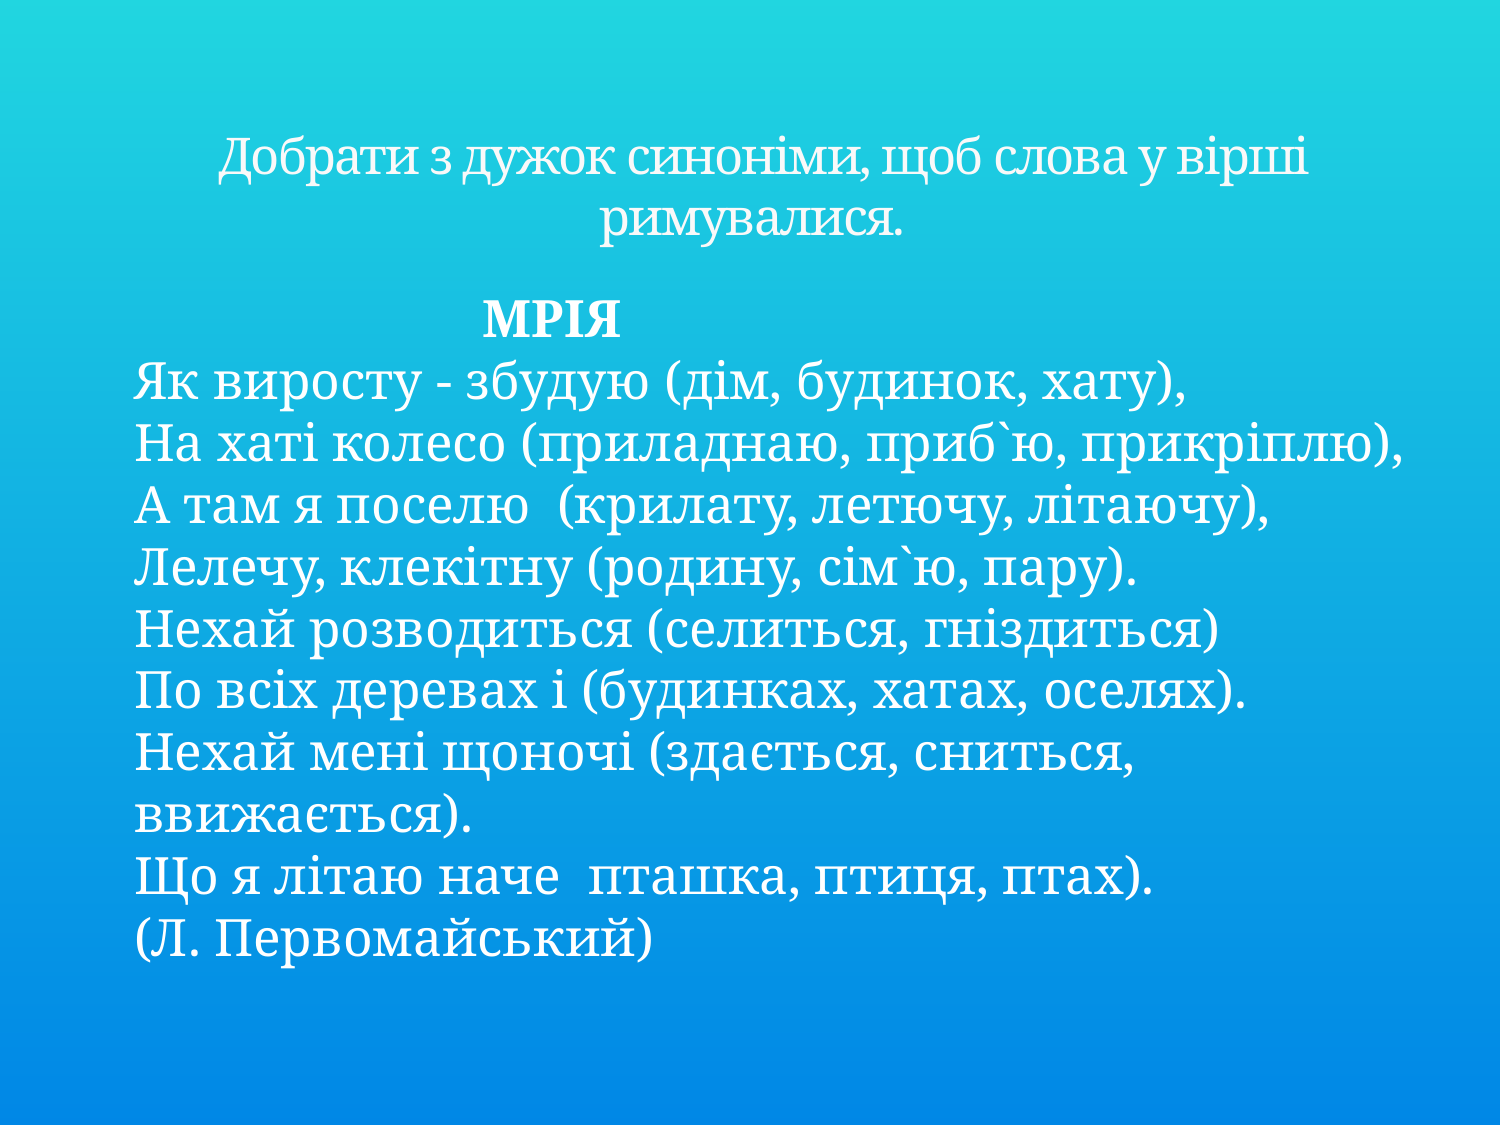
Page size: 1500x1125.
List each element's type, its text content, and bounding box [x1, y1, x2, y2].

list МРІЯ Як виросту - збудую (дім, будинок, хату), На хаті колесо (приладнаю, приб`ю, прикріплю), А там я поселю (крилату, летючу, літаючу), Лелечу, клекітну (родину, сім`ю, пару). Нехай розводиться (селиться, гніздиться) По всіх деревах і (будинках, хатах, оселях). Нехай мені щоночі (здається, сниться, ввижається). Що я літаю наче пташка, птиця, птах). (Л. Первомайський) [76, 278, 1427, 1029]
title Добрати з дужок синоніми, щоб слова у вірші римувалися. [88, 113, 1439, 314]
